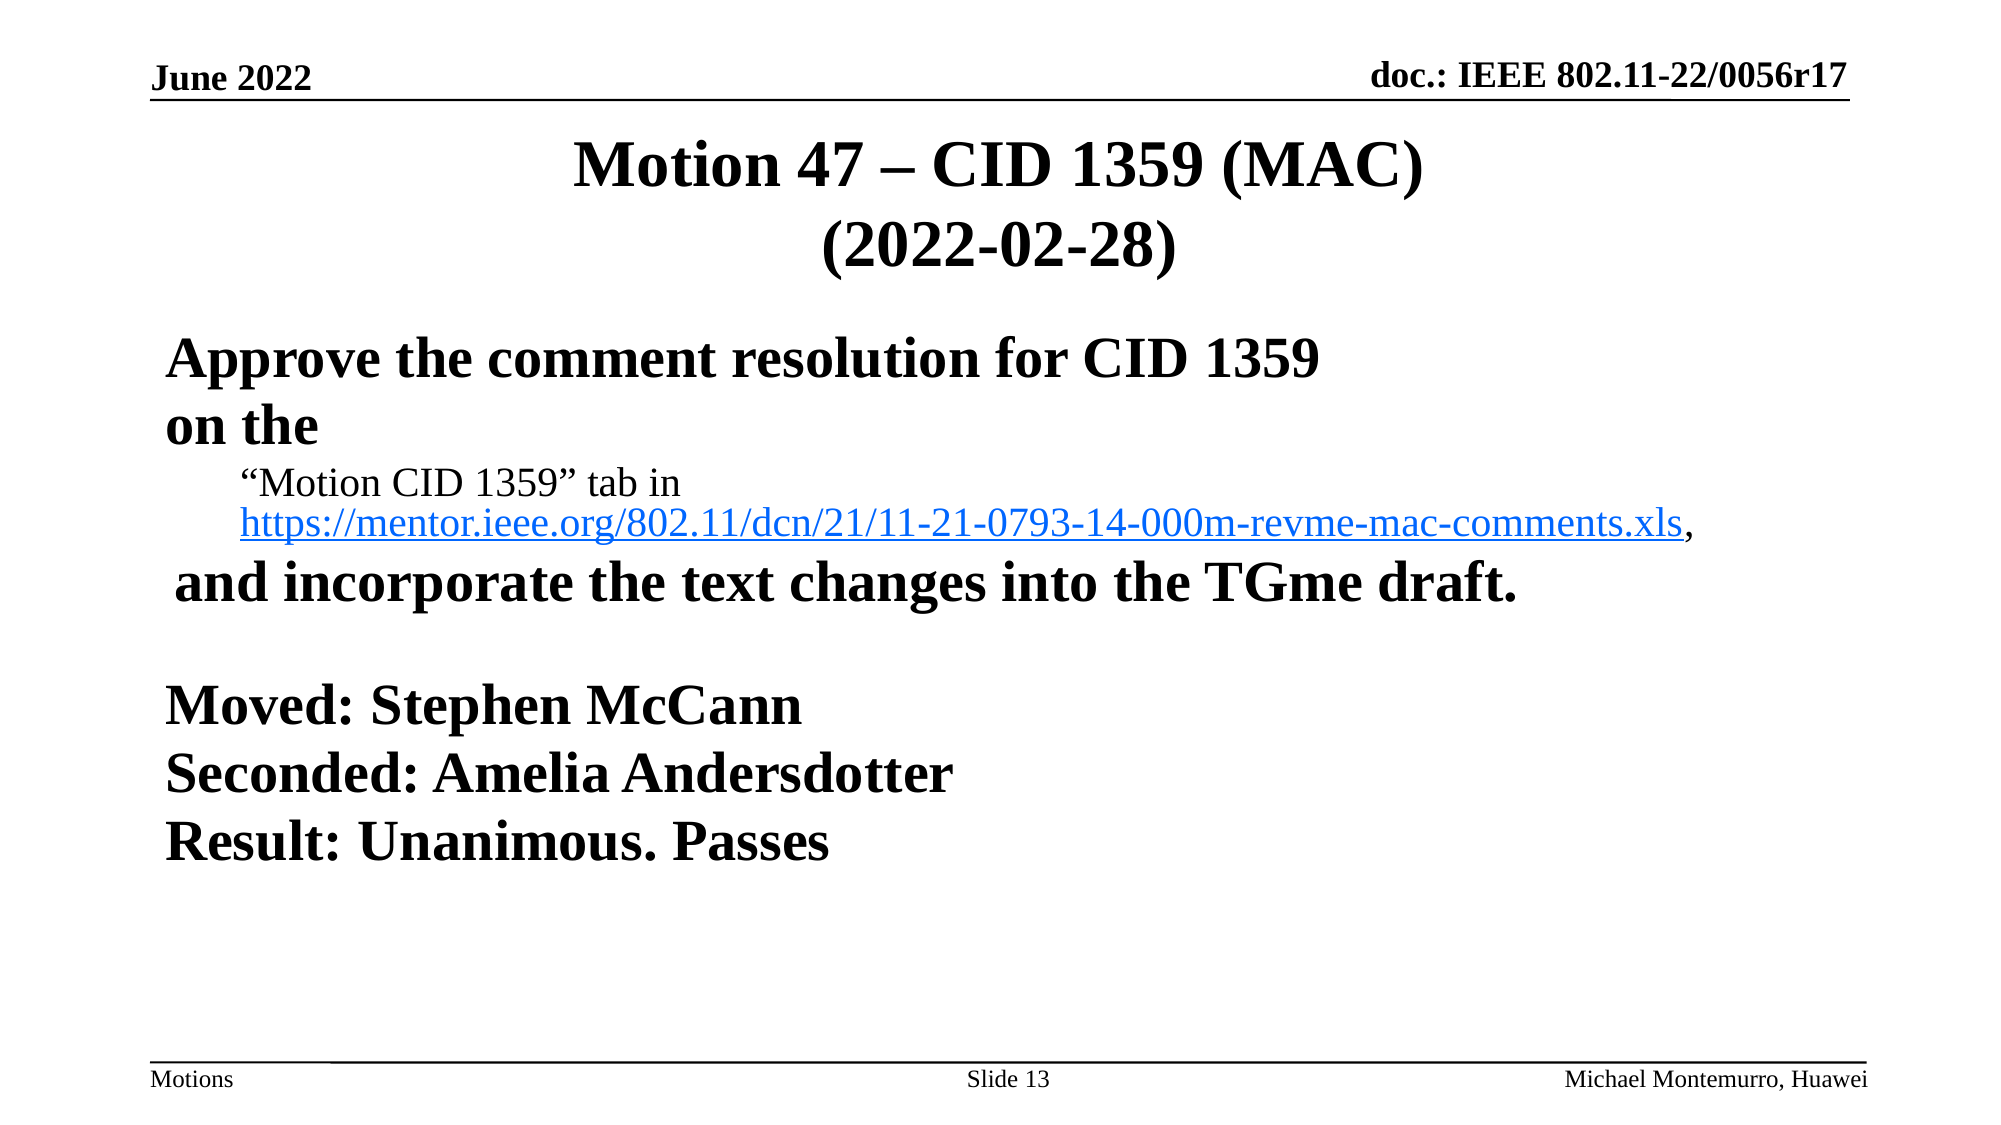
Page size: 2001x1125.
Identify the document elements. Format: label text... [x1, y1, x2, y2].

title Motion 47 – CID 1359 (MAC) (2022-02-28) [150, 112, 1850, 288]
list Approve the comment resolution for CID 1359 on the “Motion CID 1359” tab in https://mentor.ieee.org/802.11/dcn/21/11-21-0793-14-000m-revme-mac-comments.xls, and incorporate the text changes into the TGme draft. Moved: Stephen McCann Seconded: Amelia Andersdotter Result: Unanimous. Passes [150, 324, 1850, 1000]
slide_number Slide 13 [964, 1061, 1053, 1125]
footer Michael Montemurro, Huawei [1266, 1061, 1869, 1093]
